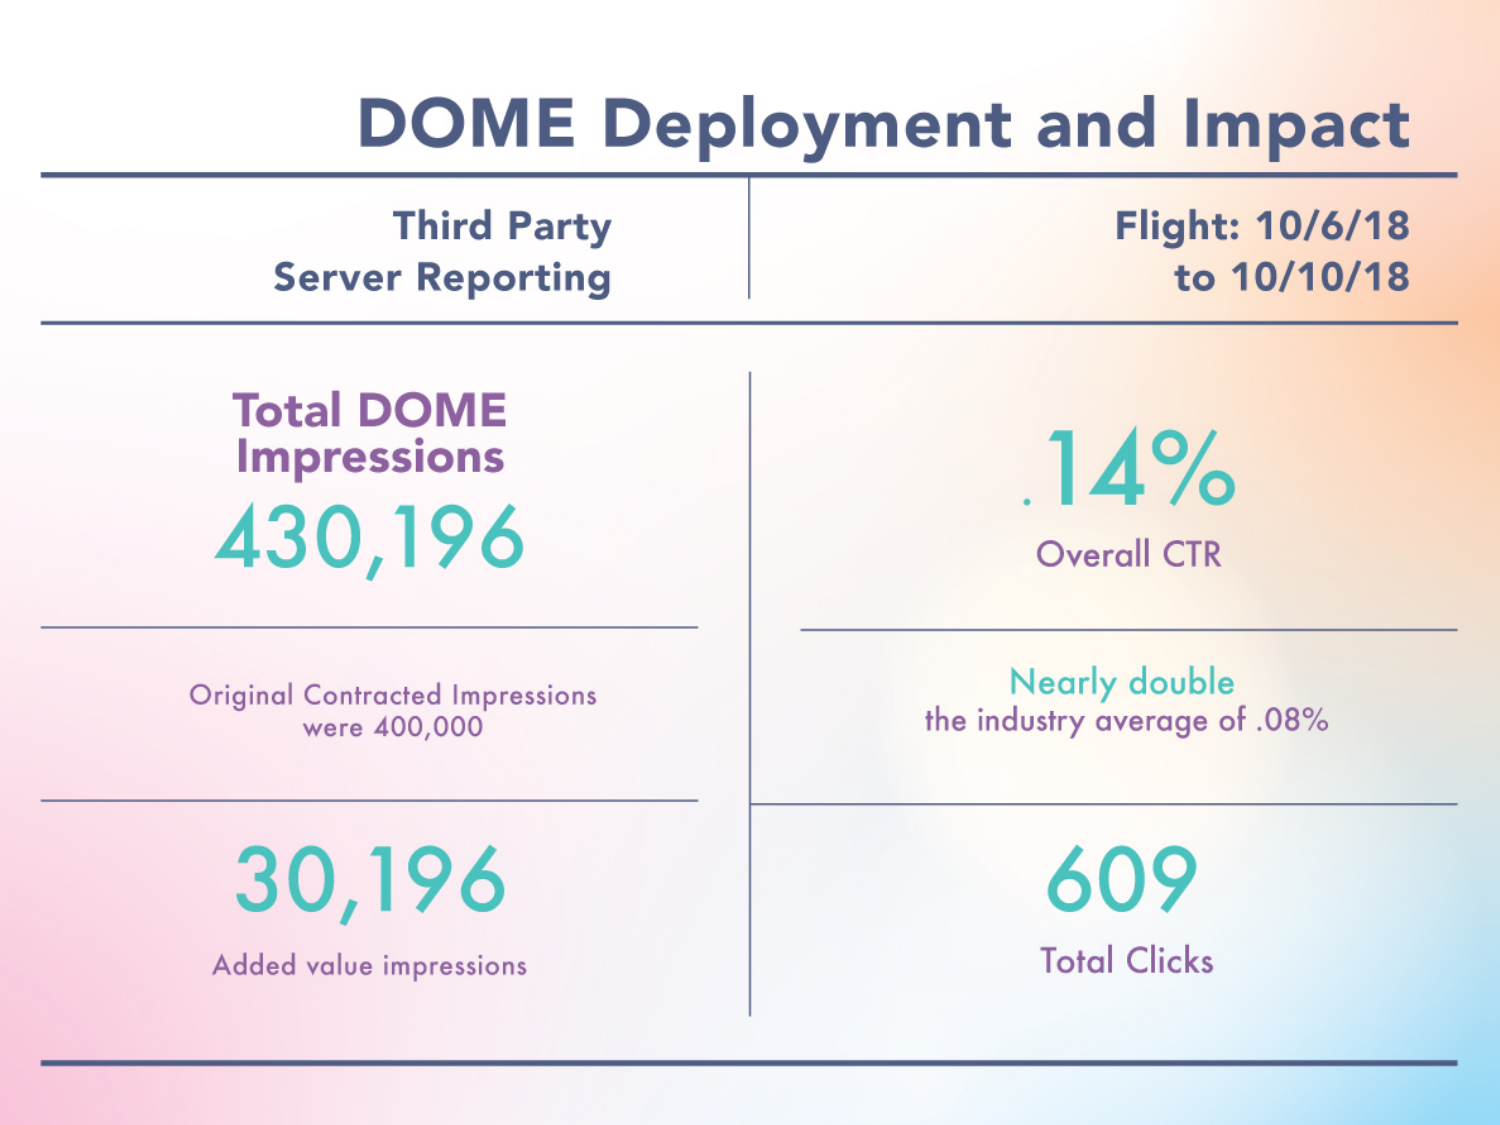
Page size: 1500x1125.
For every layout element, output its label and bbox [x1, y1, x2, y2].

list [0, 0, 1500, 1125]
